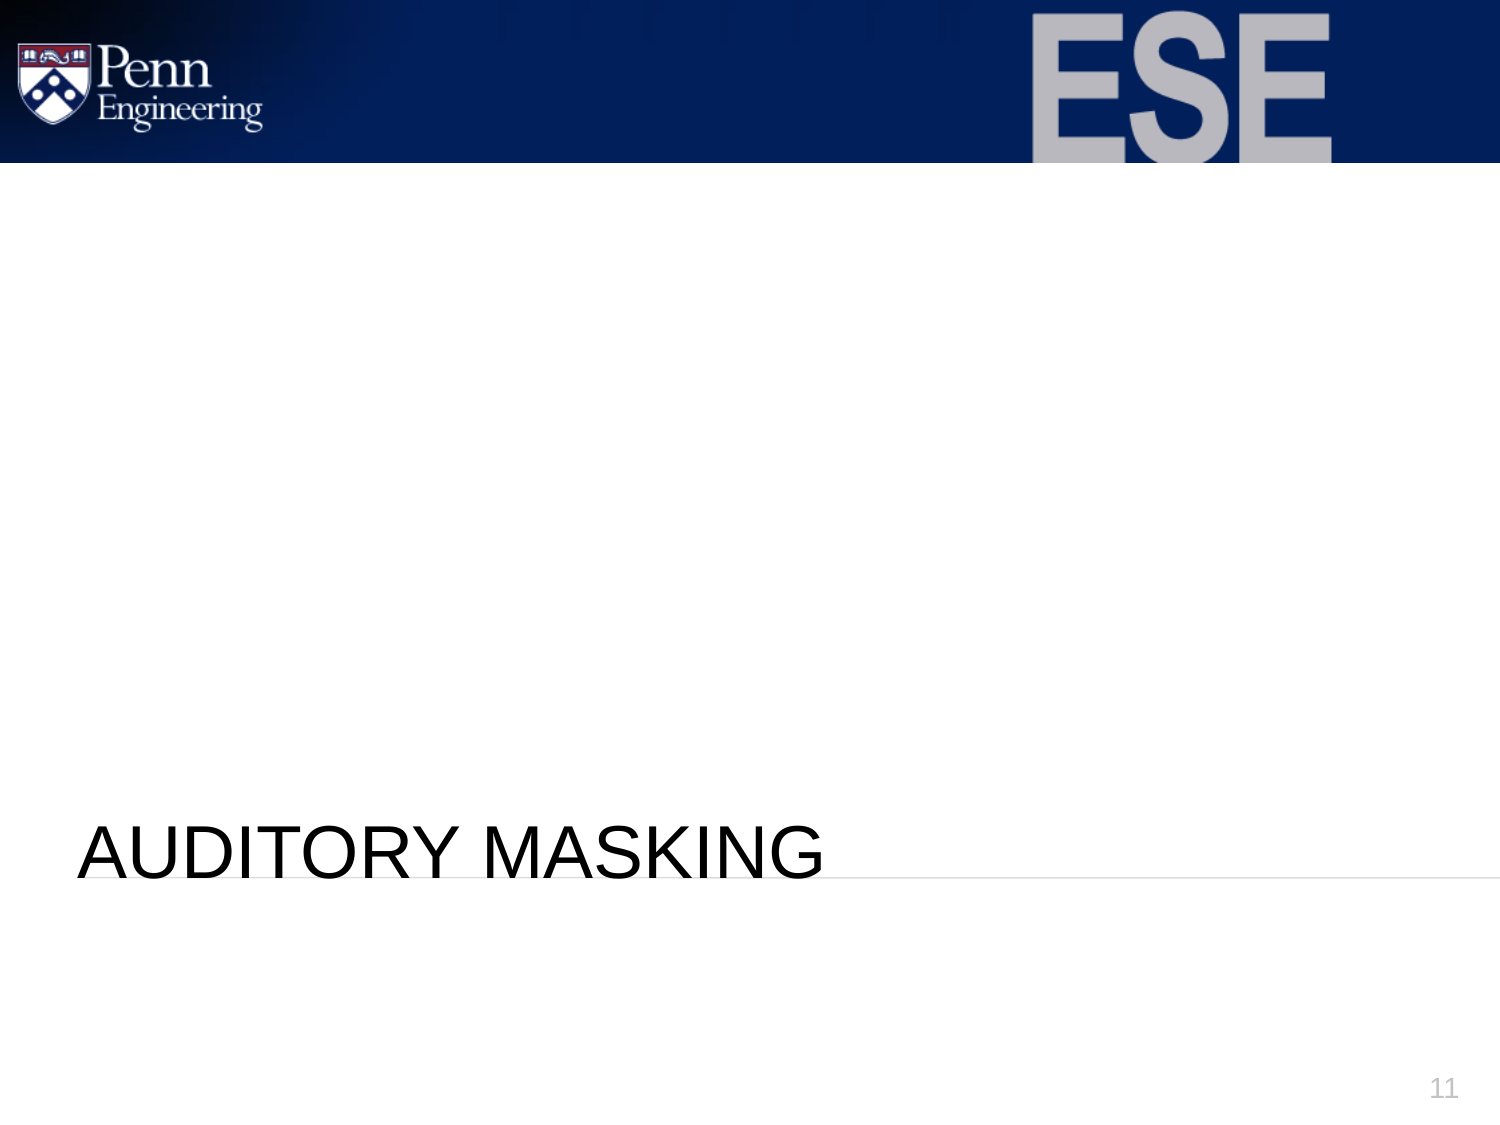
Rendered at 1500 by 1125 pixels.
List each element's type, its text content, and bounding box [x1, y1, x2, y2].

slide_number 11 [1350, 1061, 1475, 1103]
picture [0, 0, 1500, 163]
title Auditory Masking [62, 796, 1450, 997]
